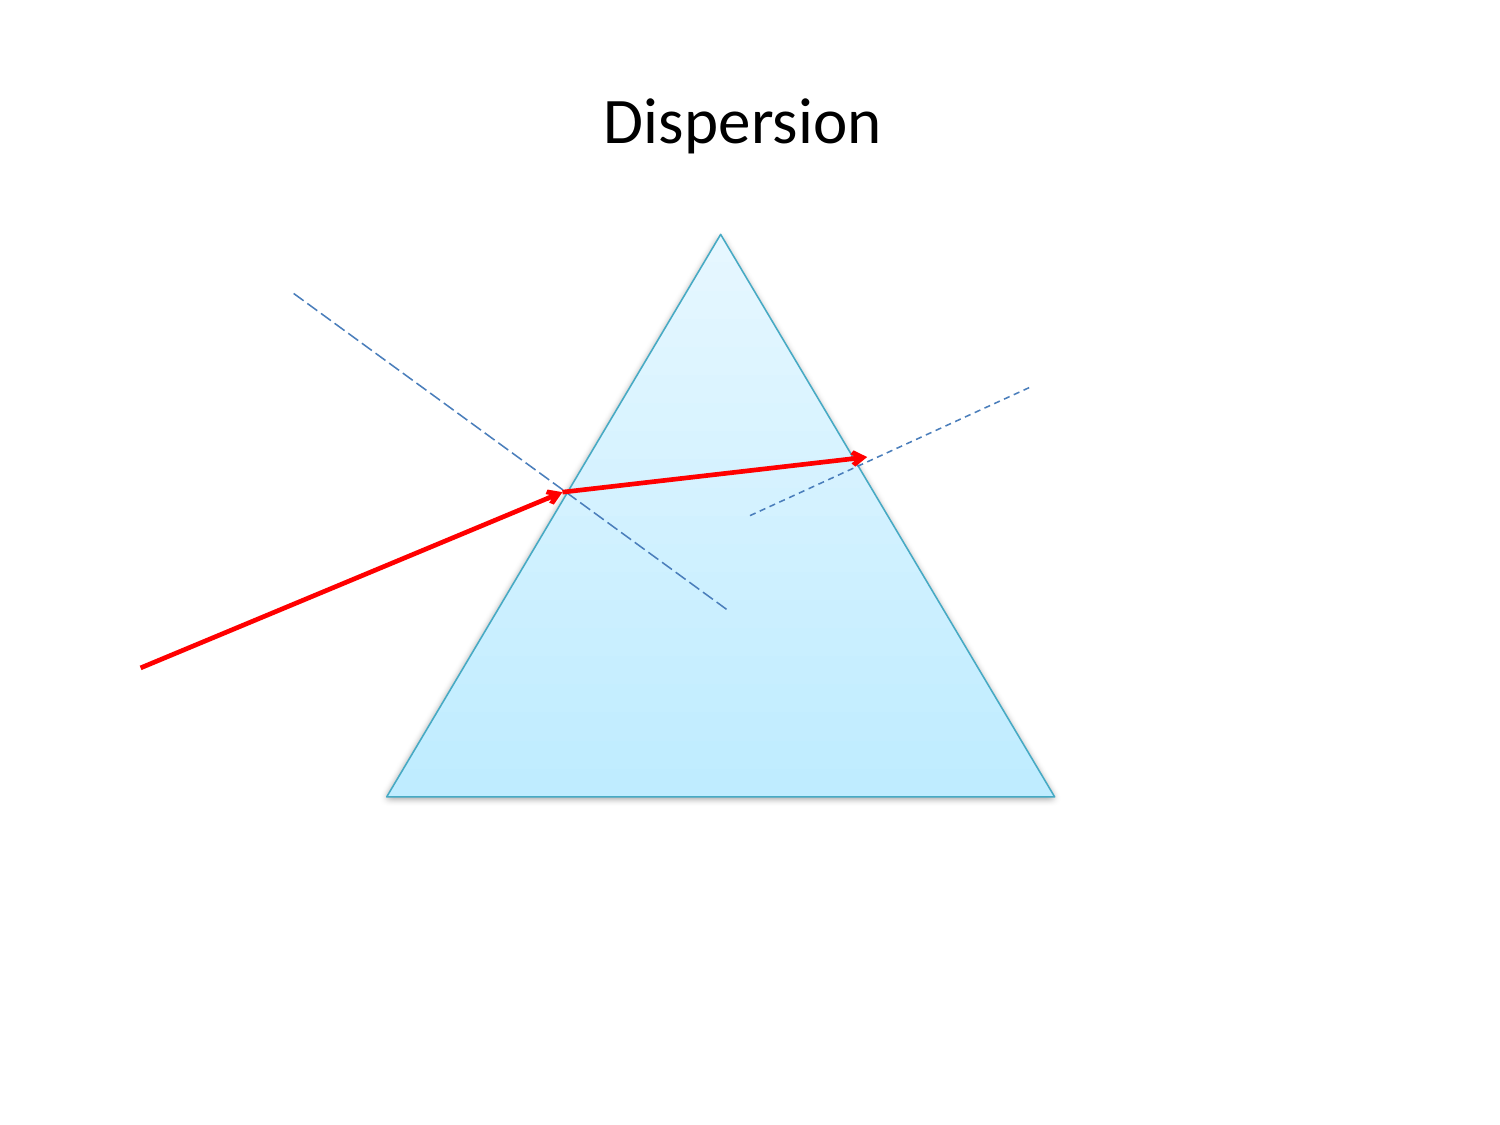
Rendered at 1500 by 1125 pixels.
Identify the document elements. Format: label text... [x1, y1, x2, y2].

title Dispersion [105, 70, 1381, 165]
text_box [292, 292, 727, 610]
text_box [562, 456, 744, 493]
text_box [749, 386, 1032, 516]
text_box [386, 501, 1056, 798]
text_box [686, 233, 811, 455]
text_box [140, 491, 563, 669]
